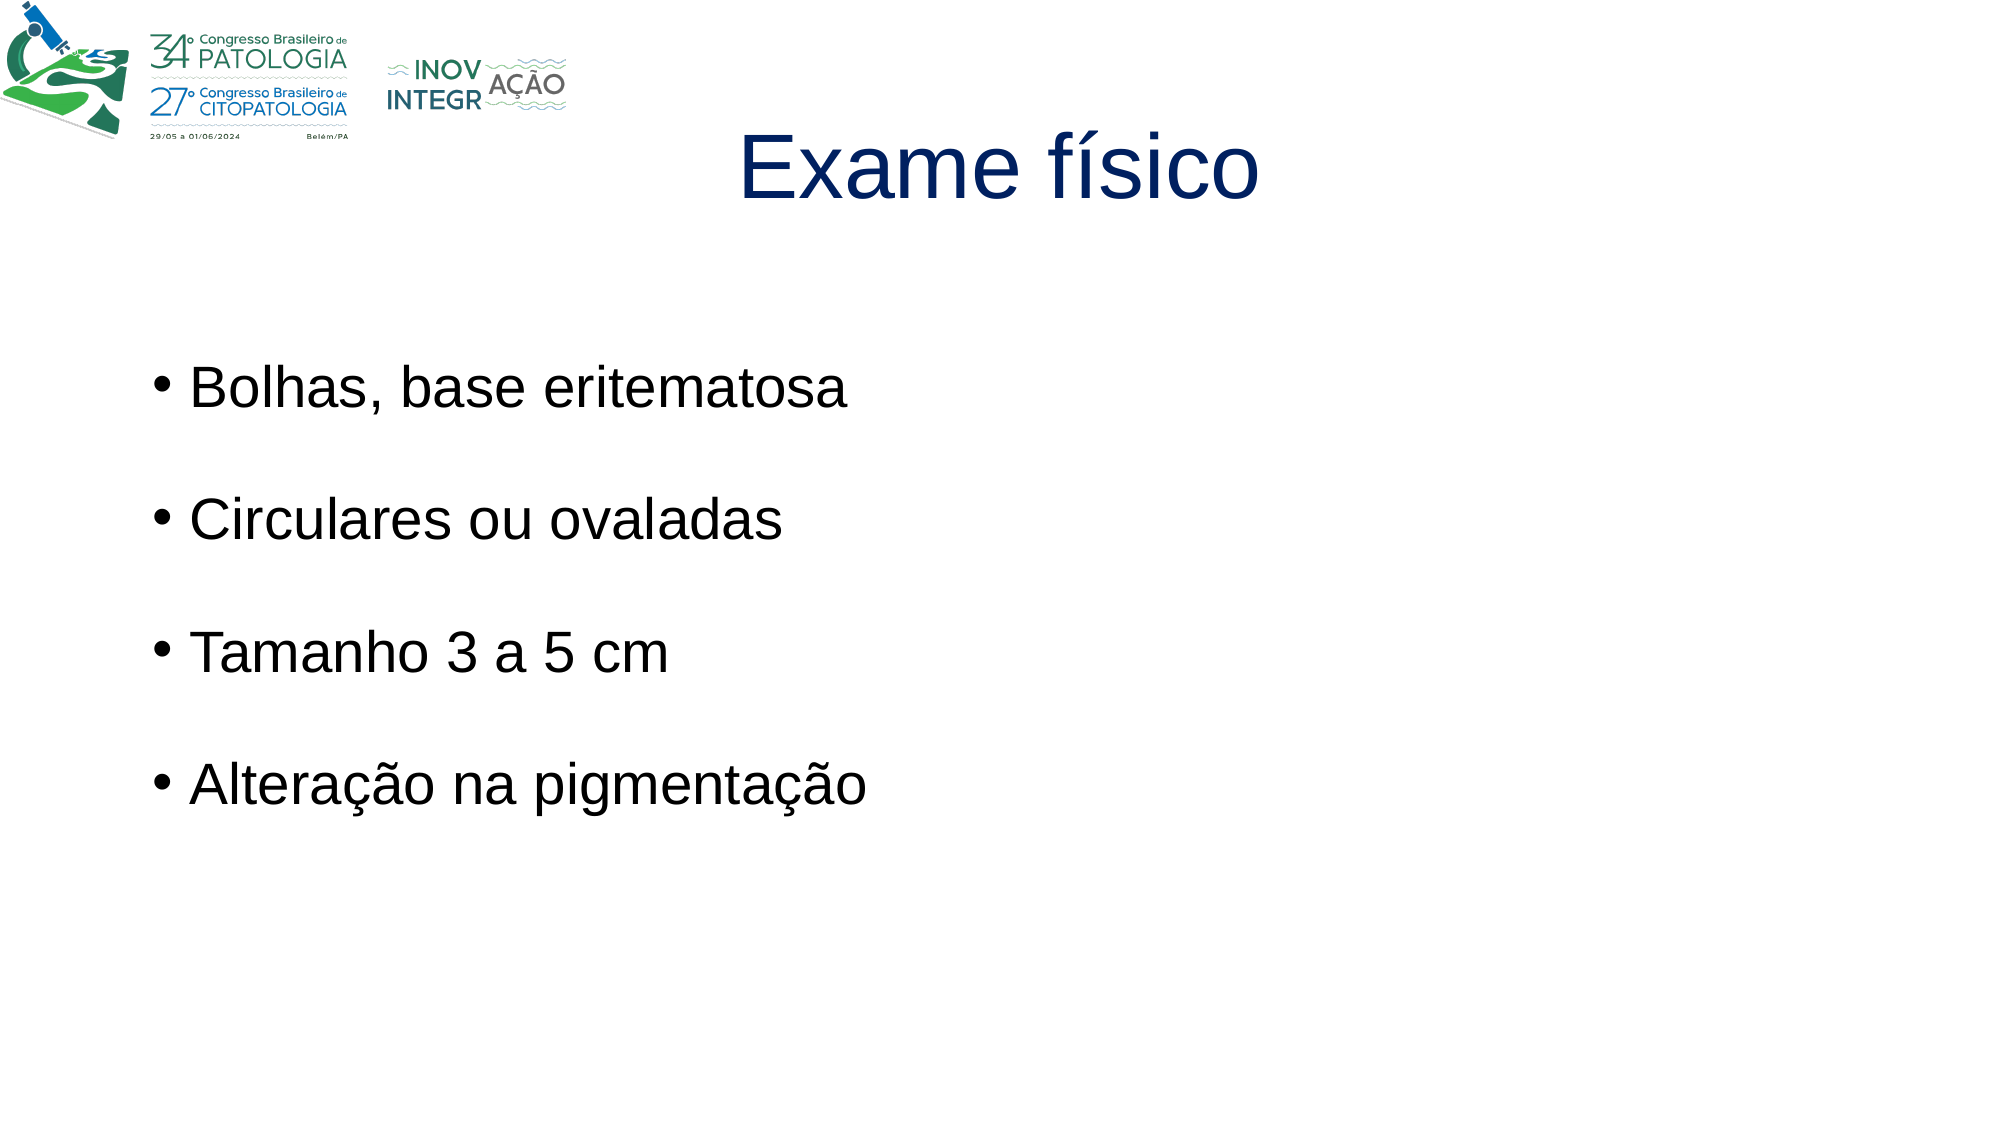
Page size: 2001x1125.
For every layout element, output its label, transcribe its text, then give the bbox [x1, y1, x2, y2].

title Exame físico [137, 59, 1863, 278]
list Bolhas, base eritematosa Circulares ou ovaladas Tamanho 3 a 5 cm Alteração na pigmentação [137, 299, 1863, 1014]
picture [0, 1, 566, 139]
